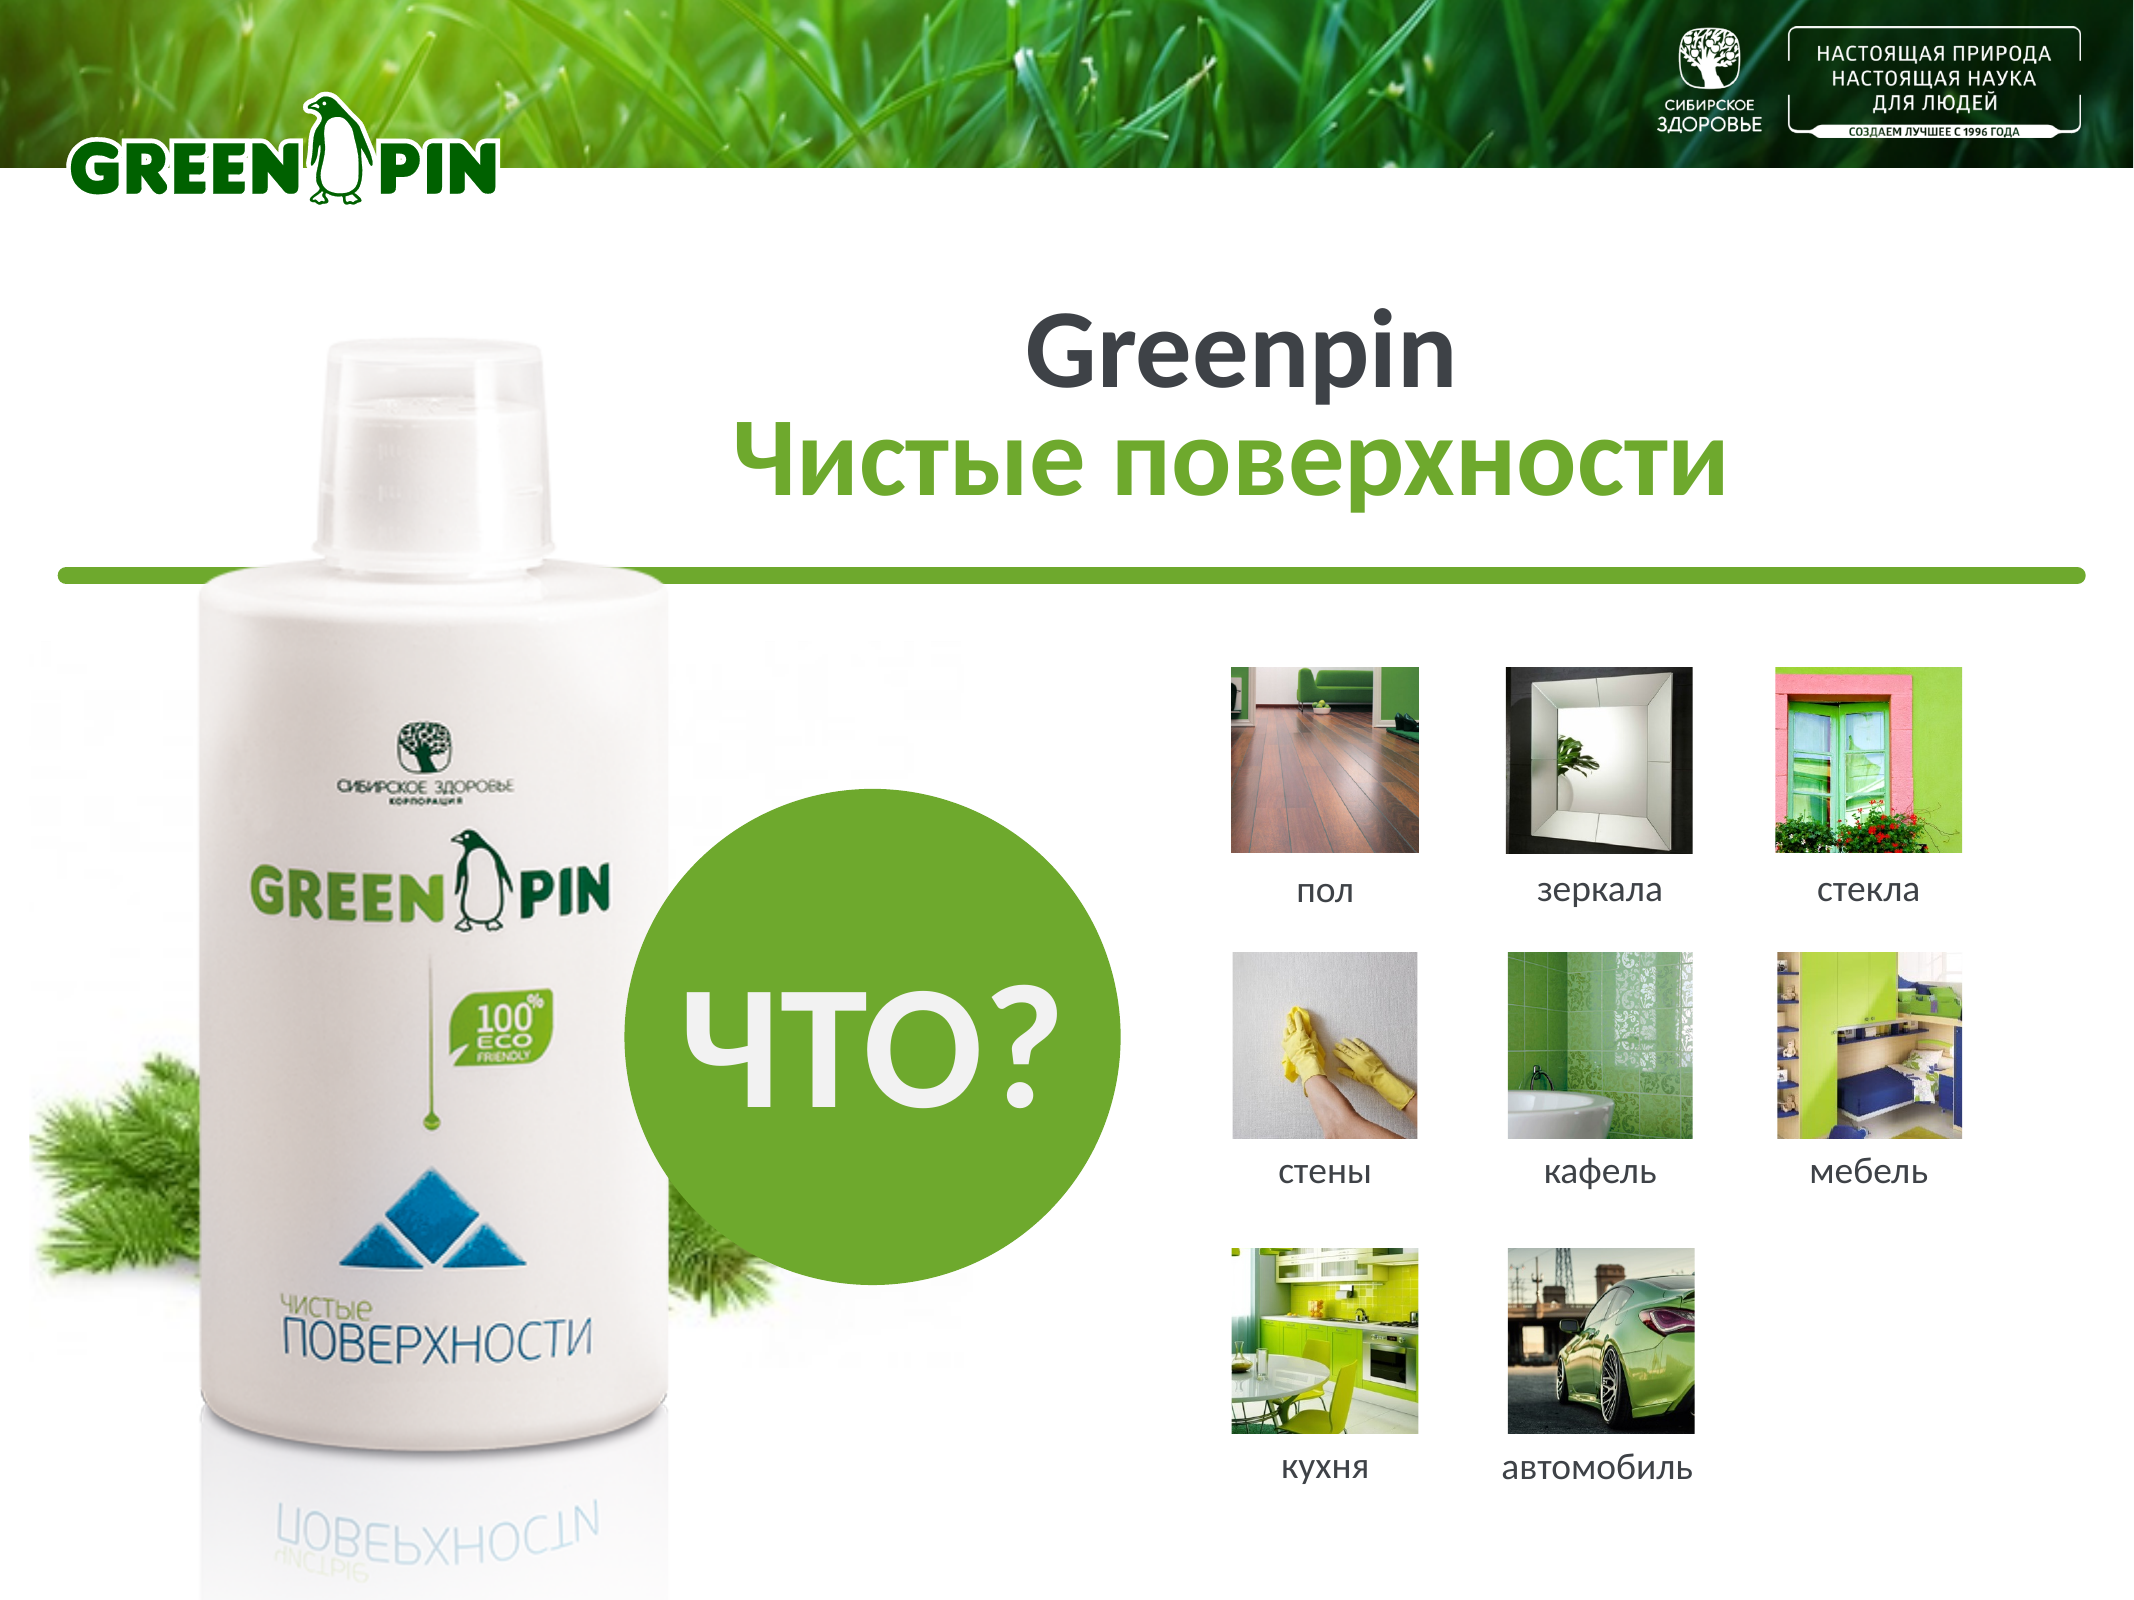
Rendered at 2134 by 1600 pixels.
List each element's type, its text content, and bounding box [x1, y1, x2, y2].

text_box кафель [1528, 1145, 1672, 1199]
text_box стены [1263, 1145, 1388, 1199]
text_box кухня [1266, 1440, 1385, 1494]
text_box зеркала [1522, 859, 1679, 917]
picture [29, 212, 974, 1600]
picture [1776, 952, 1963, 1139]
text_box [624, 788, 1121, 1286]
text_box автомобиль [1493, 1434, 1702, 1496]
text_box стекла [1802, 859, 1936, 917]
picture [0, 0, 2134, 210]
text_box пол [1281, 859, 1370, 918]
picture [1231, 667, 1419, 853]
text_box Greenpin Чистые поверхности [791, 293, 1760, 526]
picture [1505, 667, 1693, 854]
picture [1507, 952, 1693, 1139]
picture [1231, 1248, 1419, 1434]
picture [1775, 667, 1963, 853]
picture [1507, 1248, 1695, 1434]
picture [1232, 952, 1418, 1139]
text_box мебель [1794, 1145, 1944, 1199]
